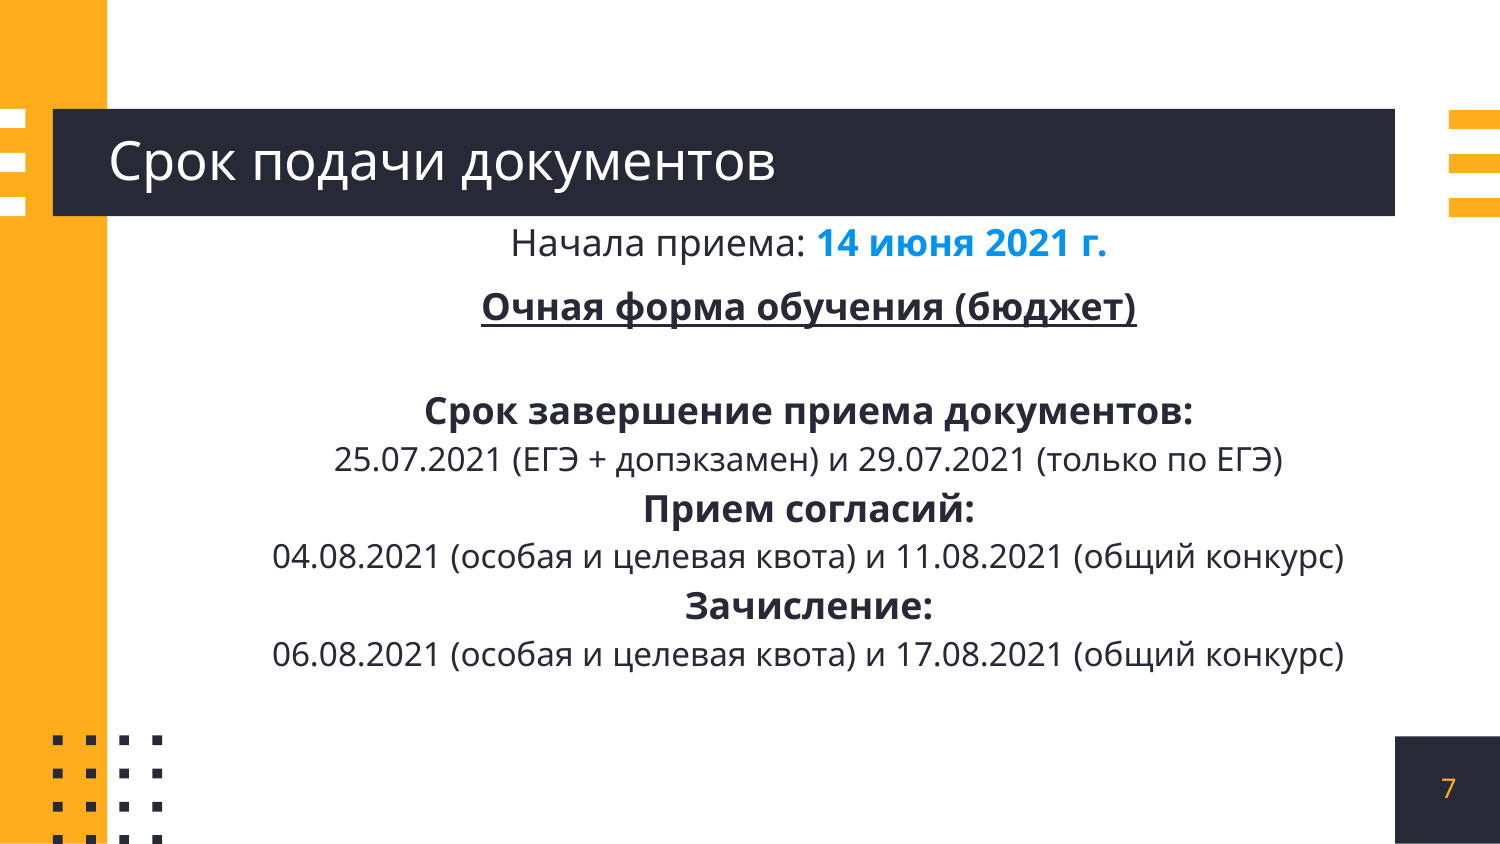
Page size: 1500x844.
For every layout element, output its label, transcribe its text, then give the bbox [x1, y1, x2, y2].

slide_number 7 [1395, 736, 1500, 844]
list Начала приема: 14 июня 2021 г. Очная форма обучения (бюджет) Срок завершение приема документов: 25.07.2021 (ЕГЭ + допэкзамен) и 29.07.2021 (только по ЕГЭ) Прием согласий: 04.08.2021 (особая и целевая квота) и 11.08.2021 (общий конкурс) Зачисление: 06.08.2021 (особая и целевая квота) и 17.08.2021 (общий конкурс) [159, 197, 1459, 729]
text_box Срок подачи документов [108, 108, 1396, 217]
